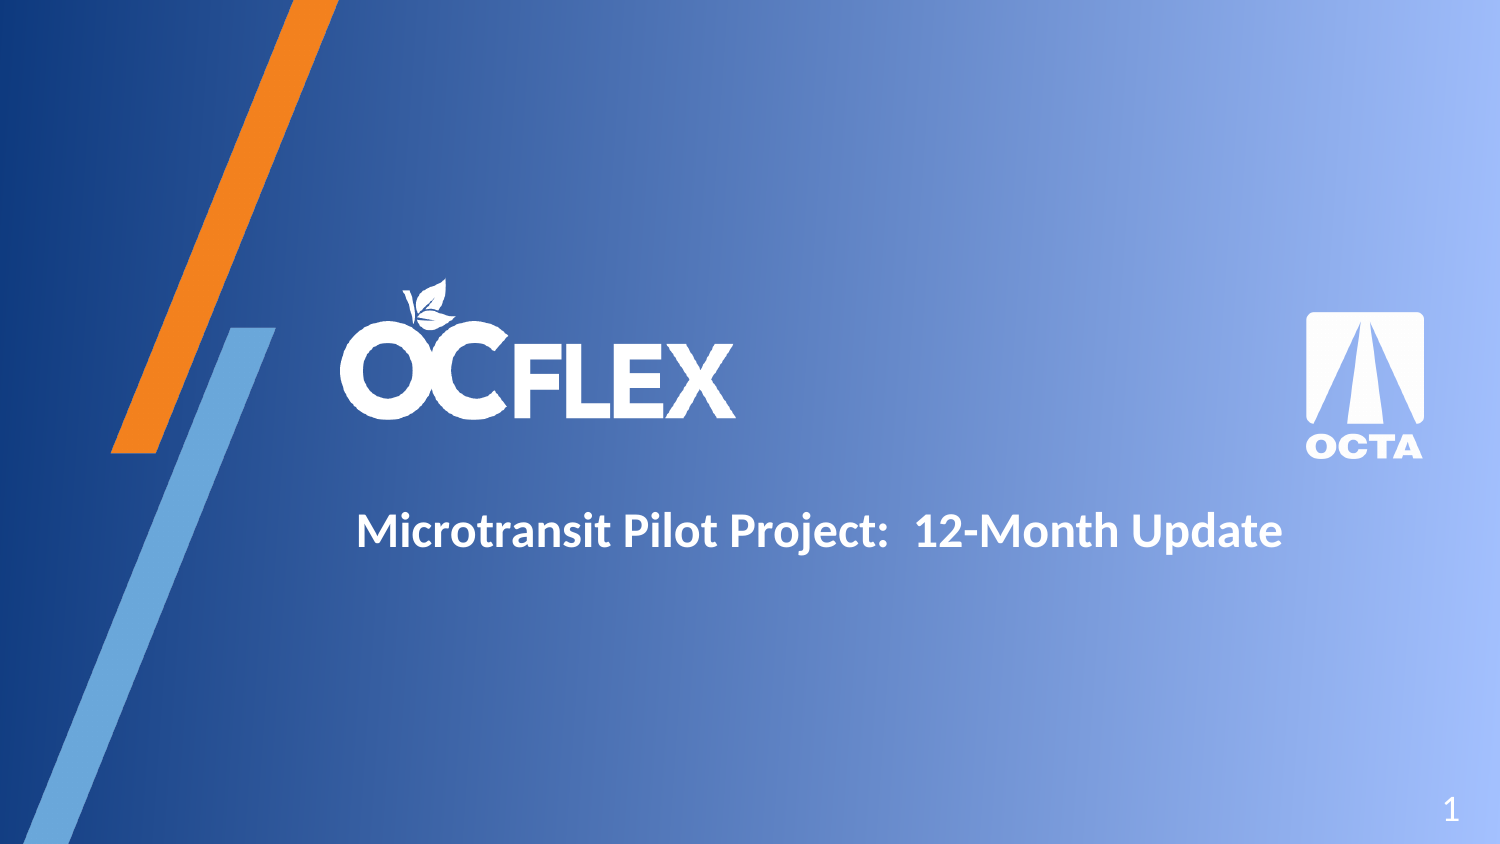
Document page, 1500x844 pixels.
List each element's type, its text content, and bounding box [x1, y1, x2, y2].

picture [1306, 312, 1424, 459]
slide_number 1 [1395, 776, 1500, 822]
text_box Microtransit Pilot Project: 12-Month Update [340, 490, 1331, 565]
picture [0, 0, 1260, 844]
